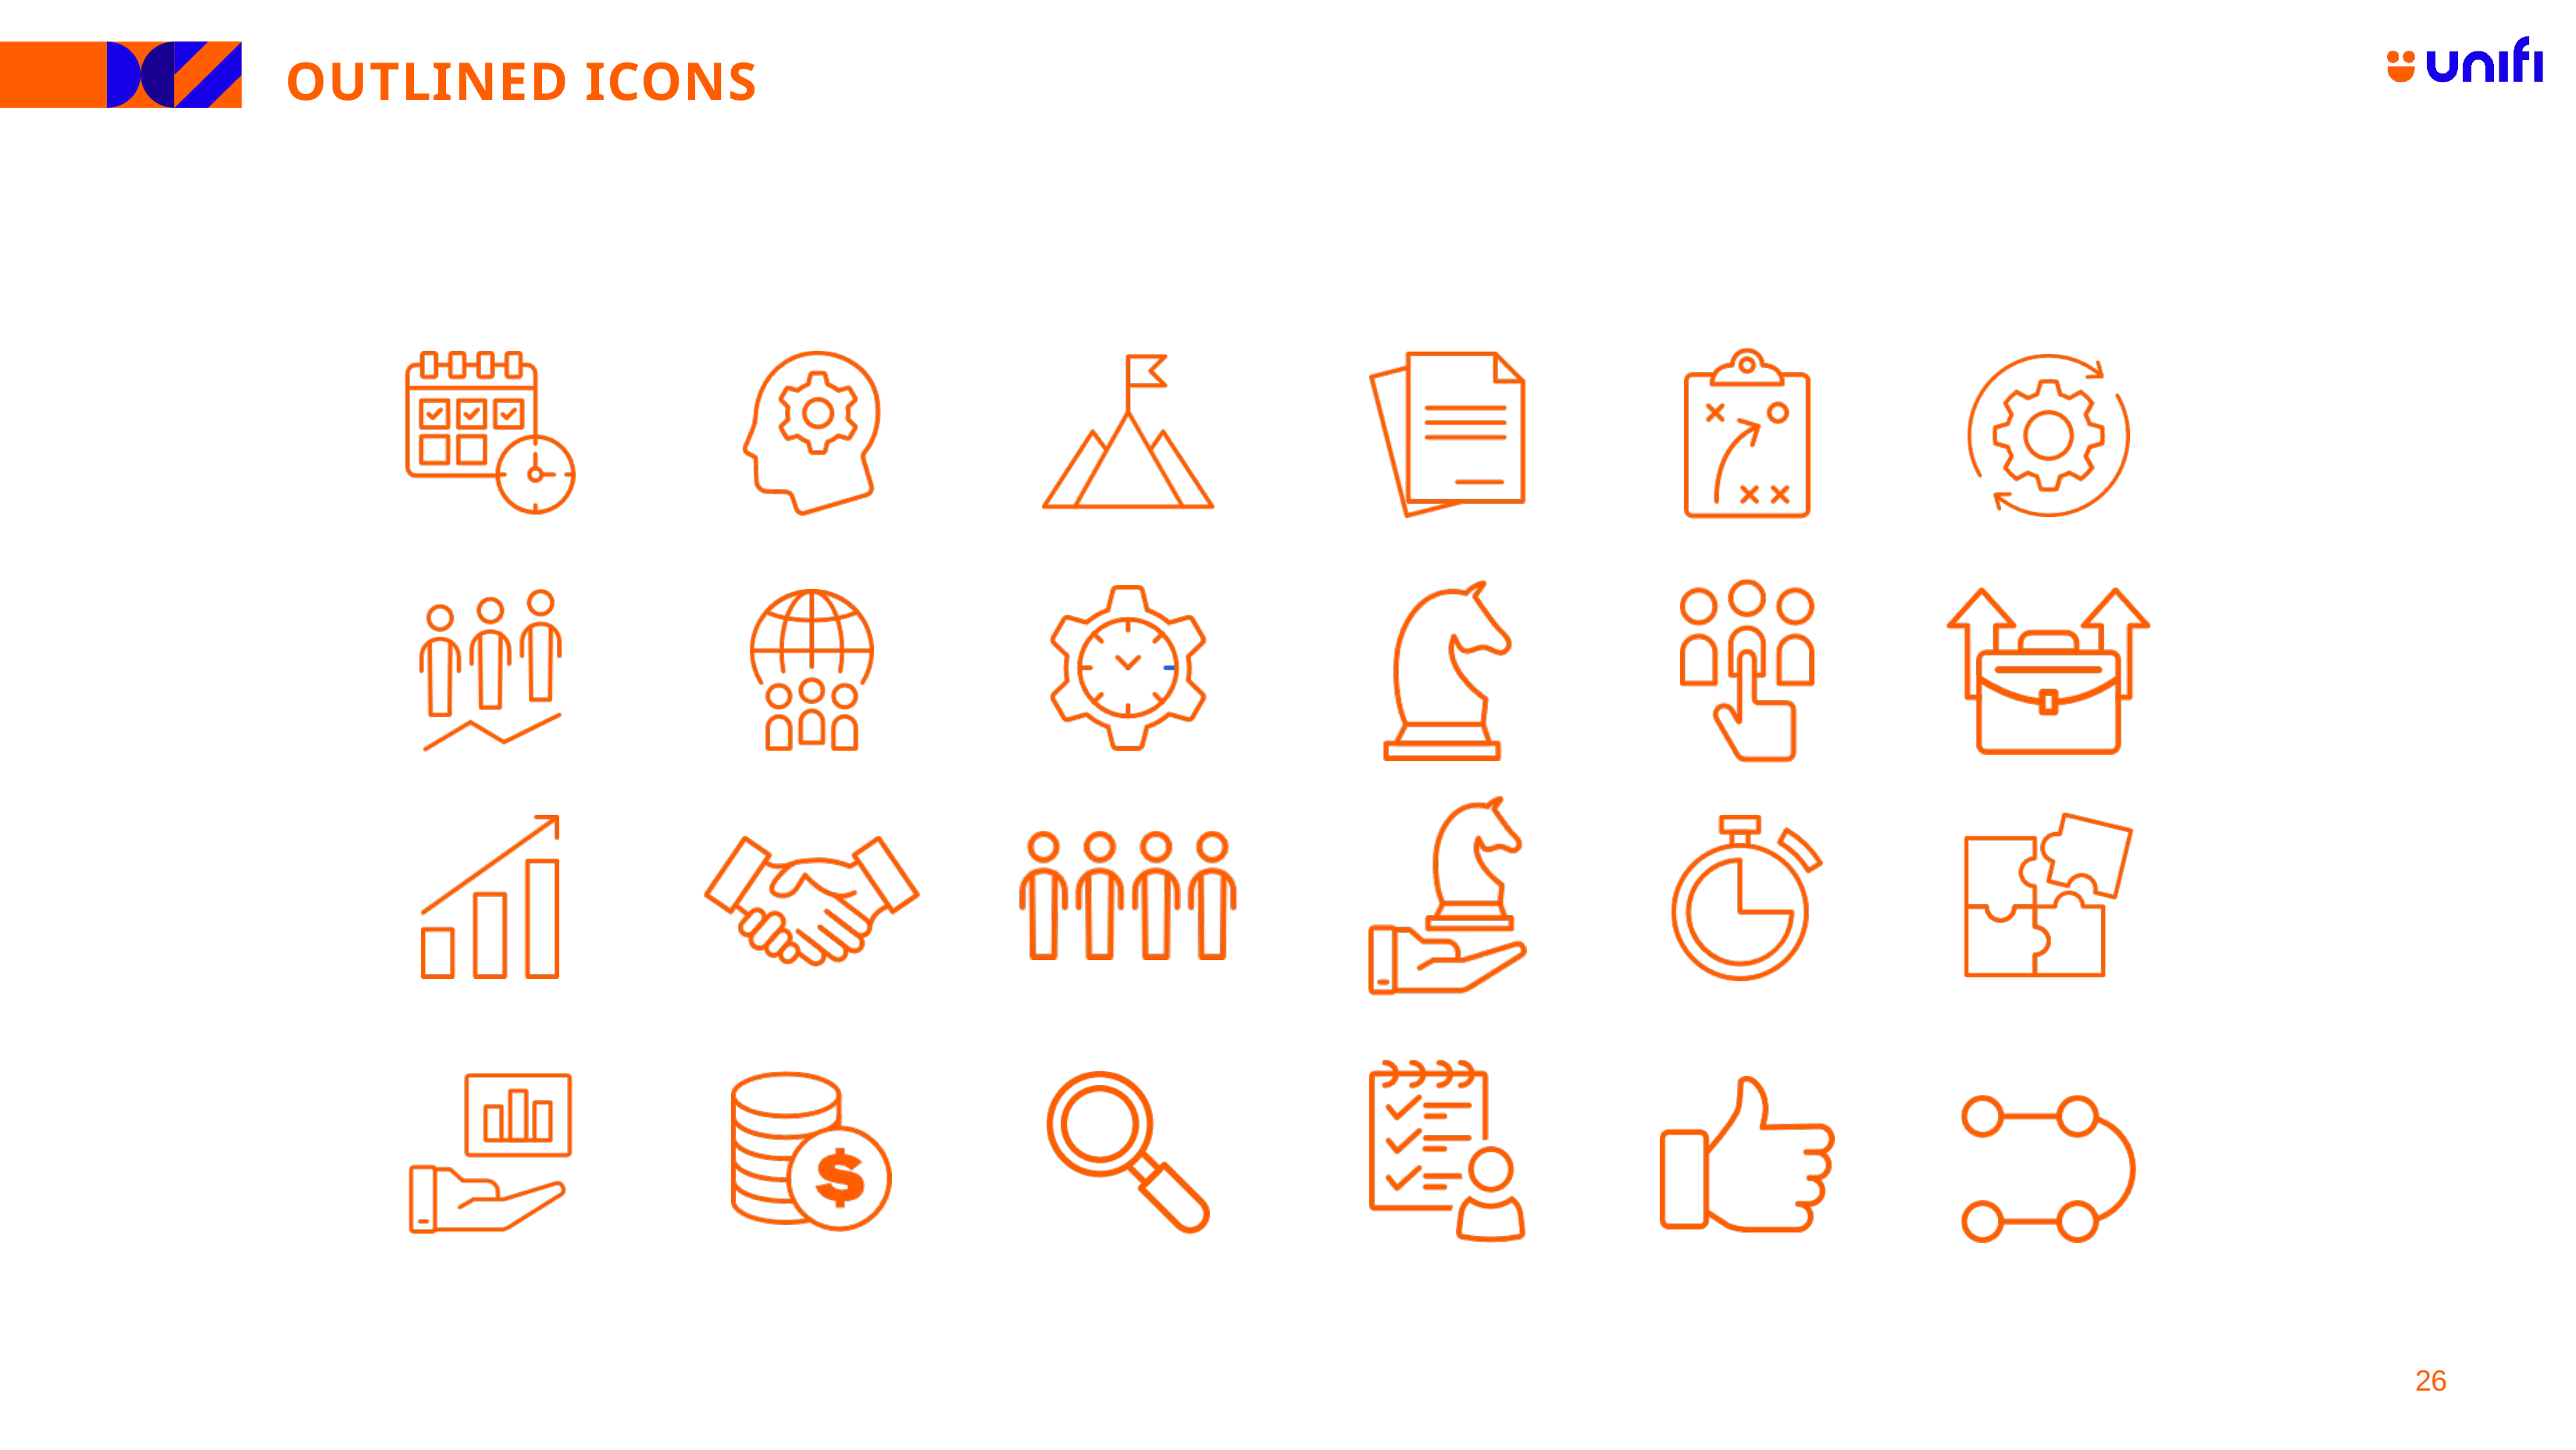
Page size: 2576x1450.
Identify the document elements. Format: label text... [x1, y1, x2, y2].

picture [1961, 1095, 2136, 1243]
picture [1382, 580, 1513, 761]
picture [1368, 795, 1527, 996]
picture [1369, 1059, 1526, 1243]
picture [409, 1073, 573, 1234]
picture [421, 815, 560, 979]
picture [1042, 354, 1215, 510]
text_box OUTLINED ICONS [284, 46, 2431, 111]
picture [1660, 1075, 1835, 1234]
picture [1672, 815, 1824, 981]
picture [1368, 351, 1527, 518]
picture [2265, 0, 2576, 219]
picture [731, 1071, 892, 1232]
picture [1967, 354, 2131, 517]
picture [742, 351, 881, 516]
picture [1684, 348, 1811, 520]
text_box 26 [1854, 1348, 2447, 1397]
picture [1945, 588, 2153, 755]
picture [1680, 579, 1814, 762]
picture [1016, 831, 1240, 961]
picture [749, 588, 874, 752]
picture [405, 349, 576, 516]
picture [703, 836, 920, 966]
picture [1050, 585, 1207, 752]
picture [1964, 812, 2134, 977]
picture [419, 589, 562, 752]
picture [1047, 1070, 1210, 1234]
